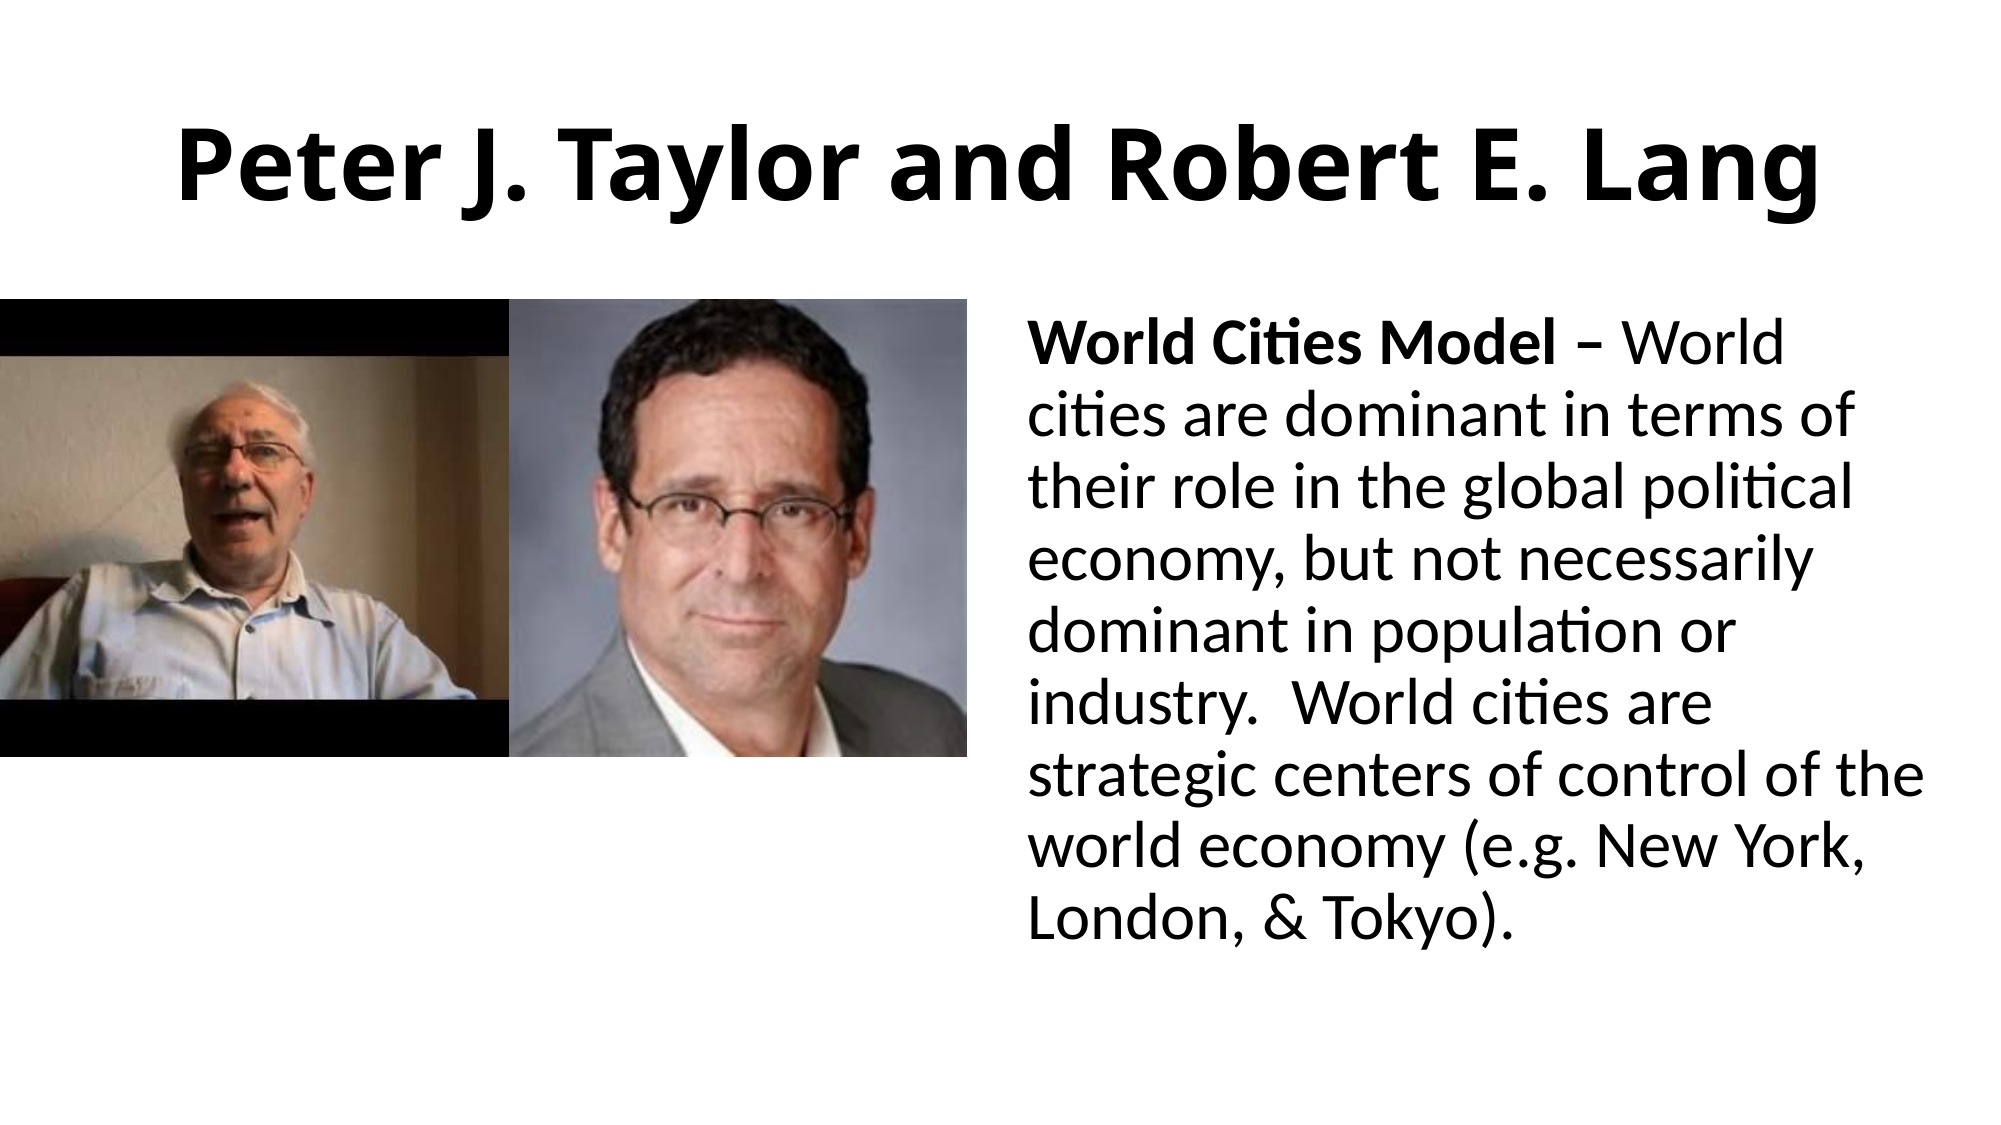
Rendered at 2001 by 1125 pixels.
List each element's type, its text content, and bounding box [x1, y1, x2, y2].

list World Cities Model – World cities are dominant in terms of their role in the global political economy, but not necessarily dominant in population or industry. World cities are strategic centers of control of the world economy (e.g. New York, London, & Tokyo). [1012, 299, 1950, 1125]
picture [0, 299, 509, 757]
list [509, 299, 967, 757]
title Peter J. Taylor and Robert E. Lang [137, 59, 1863, 278]
